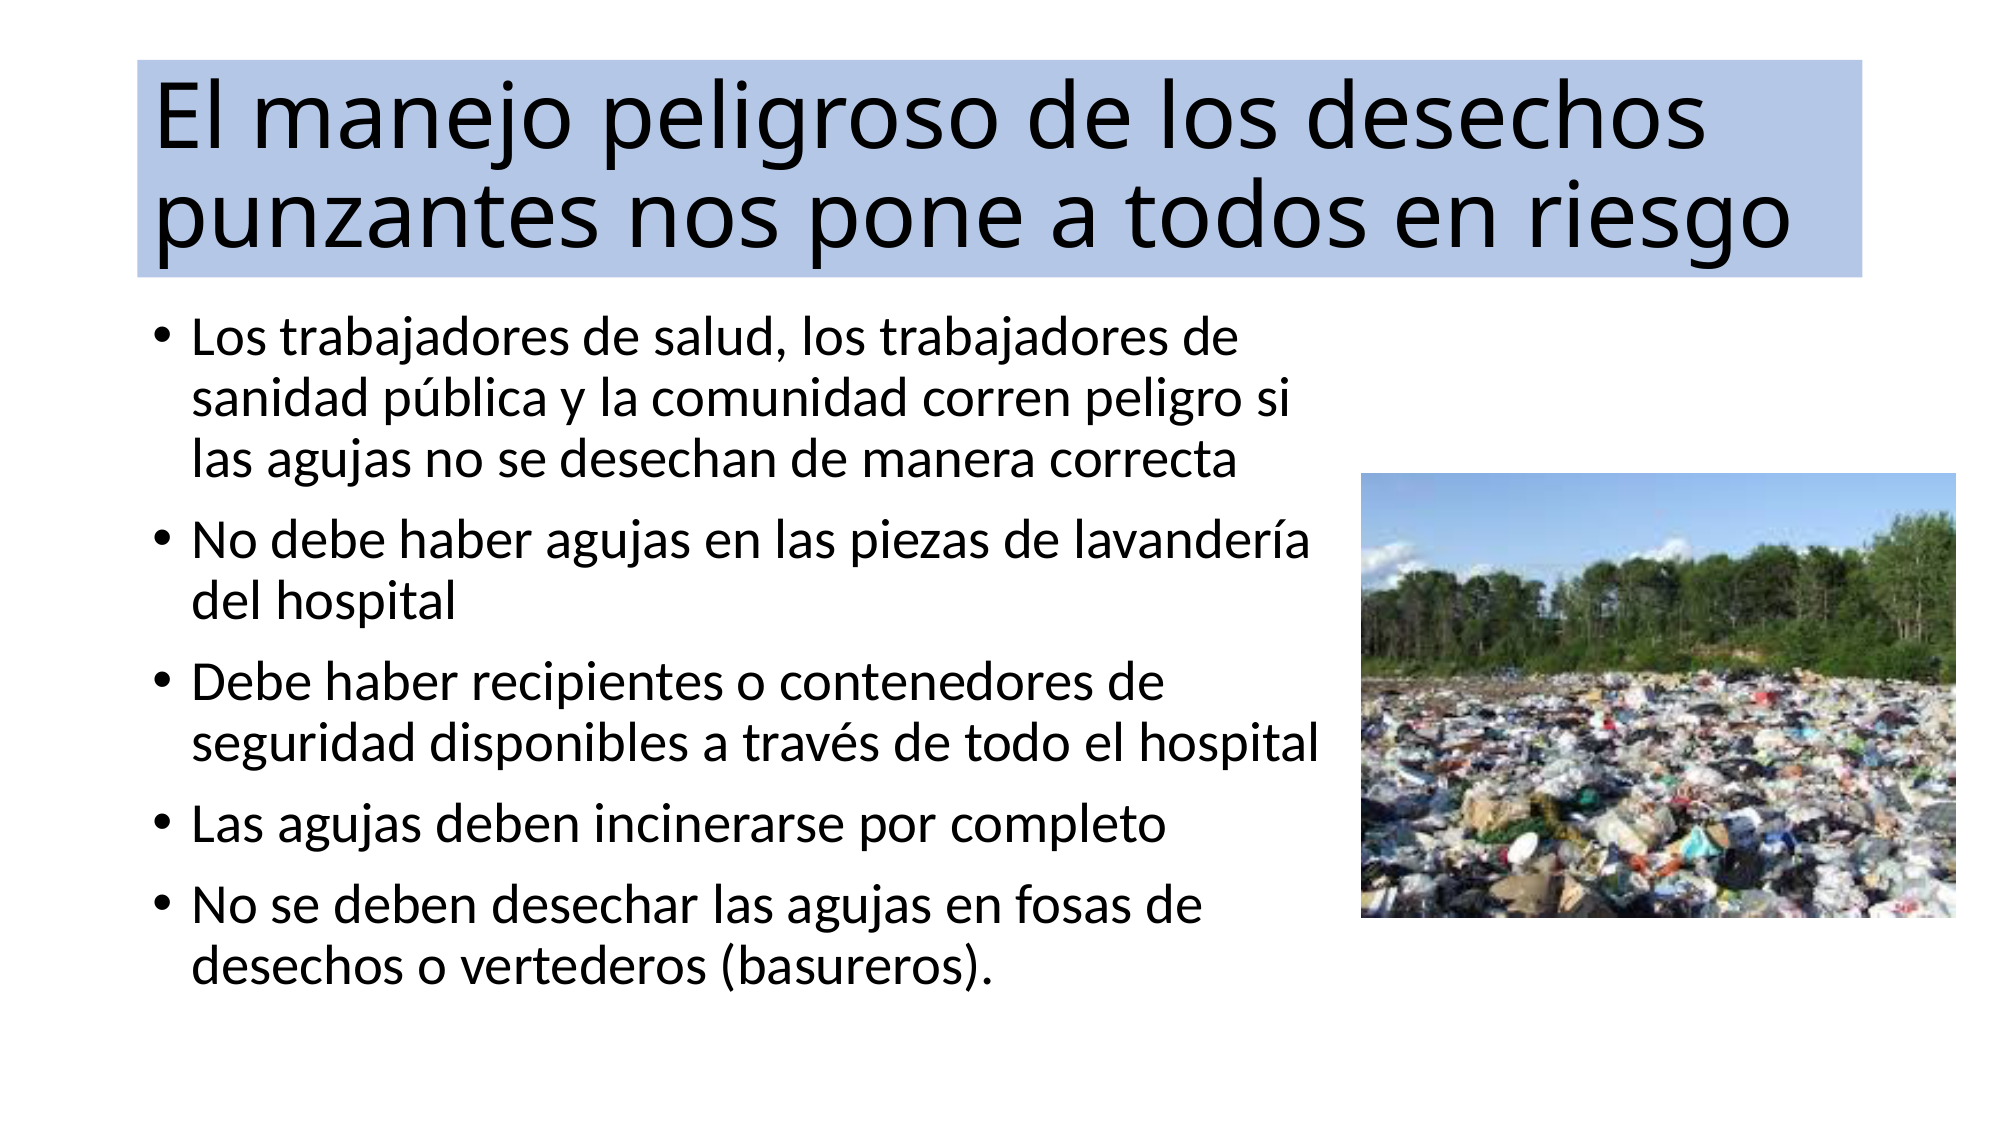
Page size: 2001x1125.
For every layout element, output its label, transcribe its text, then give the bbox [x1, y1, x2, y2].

title El manejo peligroso de los desechos punzantes nos pone a todos en riesgo [137, 59, 1863, 278]
list Los trabajadores de salud, los trabajadores de sanidad pública y la comunidad corren peligro si las agujas no se desechan de manera correcta No debe haber agujas en las piezas de lavandería del hospital Debe haber recipientes o contenedores de seguridad disponibles a través de todo el hospital Las agujas deben incinerarse por completo No se deben desechar las agujas en fosas de desechos o vertederos (basureros). [137, 299, 1362, 1014]
picture [1361, 473, 1956, 918]
